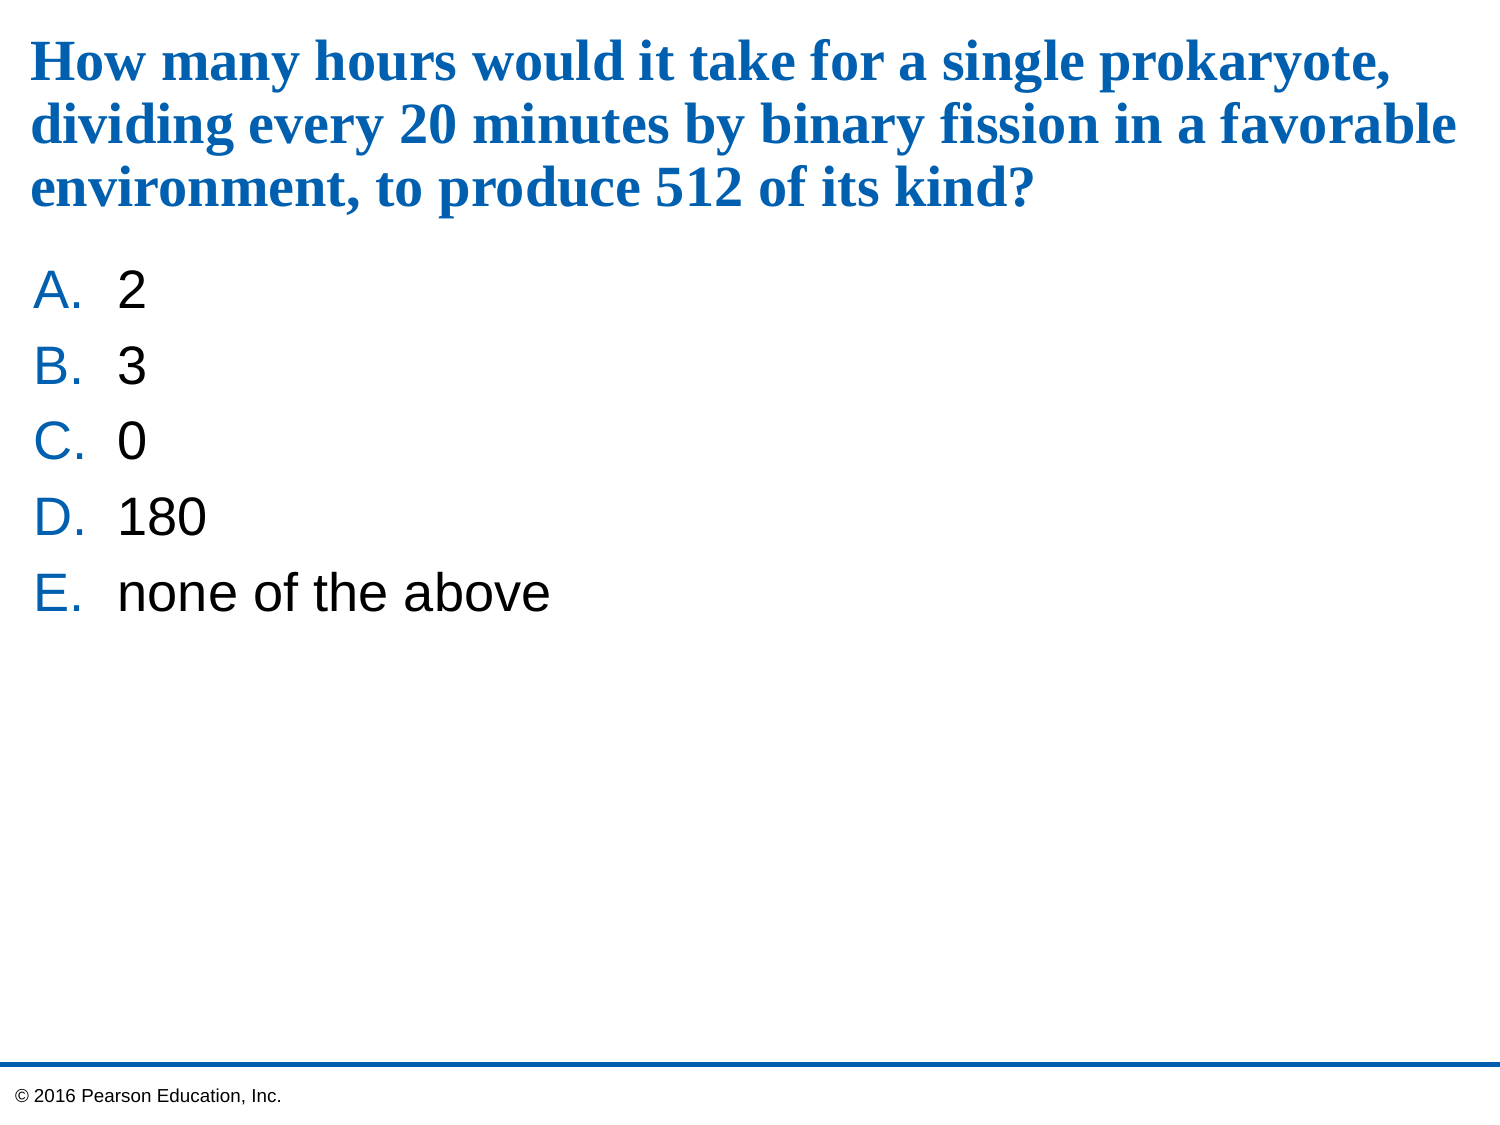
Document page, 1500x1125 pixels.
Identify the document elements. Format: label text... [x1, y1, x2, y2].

title How many hours would it take for a single prokaryote, dividing every 20 minutes by binary fission in a favorable environment, to produce 512 of its kind? [29, 29, 1470, 228]
footer © 2016 Pearson Education, Inc. [0, 1064, 507, 1125]
list 2 3 0 180 none of the above [23, 254, 1464, 1043]
